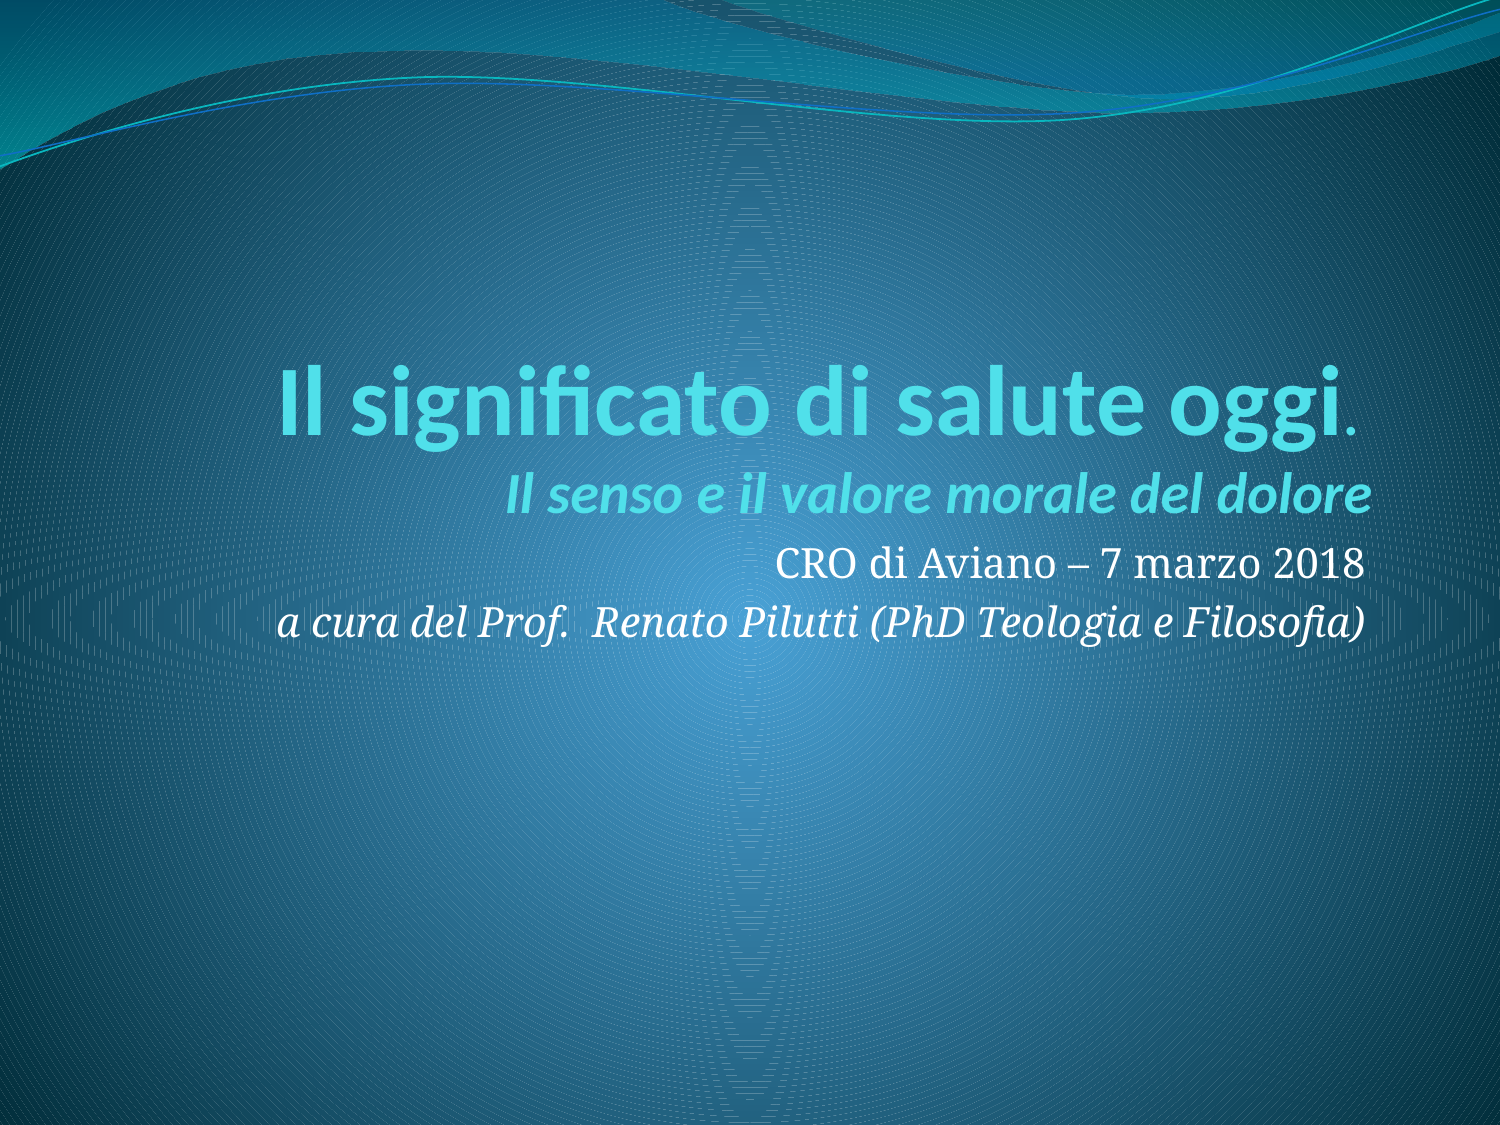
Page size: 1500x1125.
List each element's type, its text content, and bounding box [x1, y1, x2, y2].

title Il significato di salute oggi. Il senso e il valore morale del dolore [87, 224, 1376, 525]
subtitle CRO di Aviano – 7 marzo 2018 a cura del Prof. Renato Pilutti (PhD Teologia e Filosofia) [87, 529, 1376, 818]
